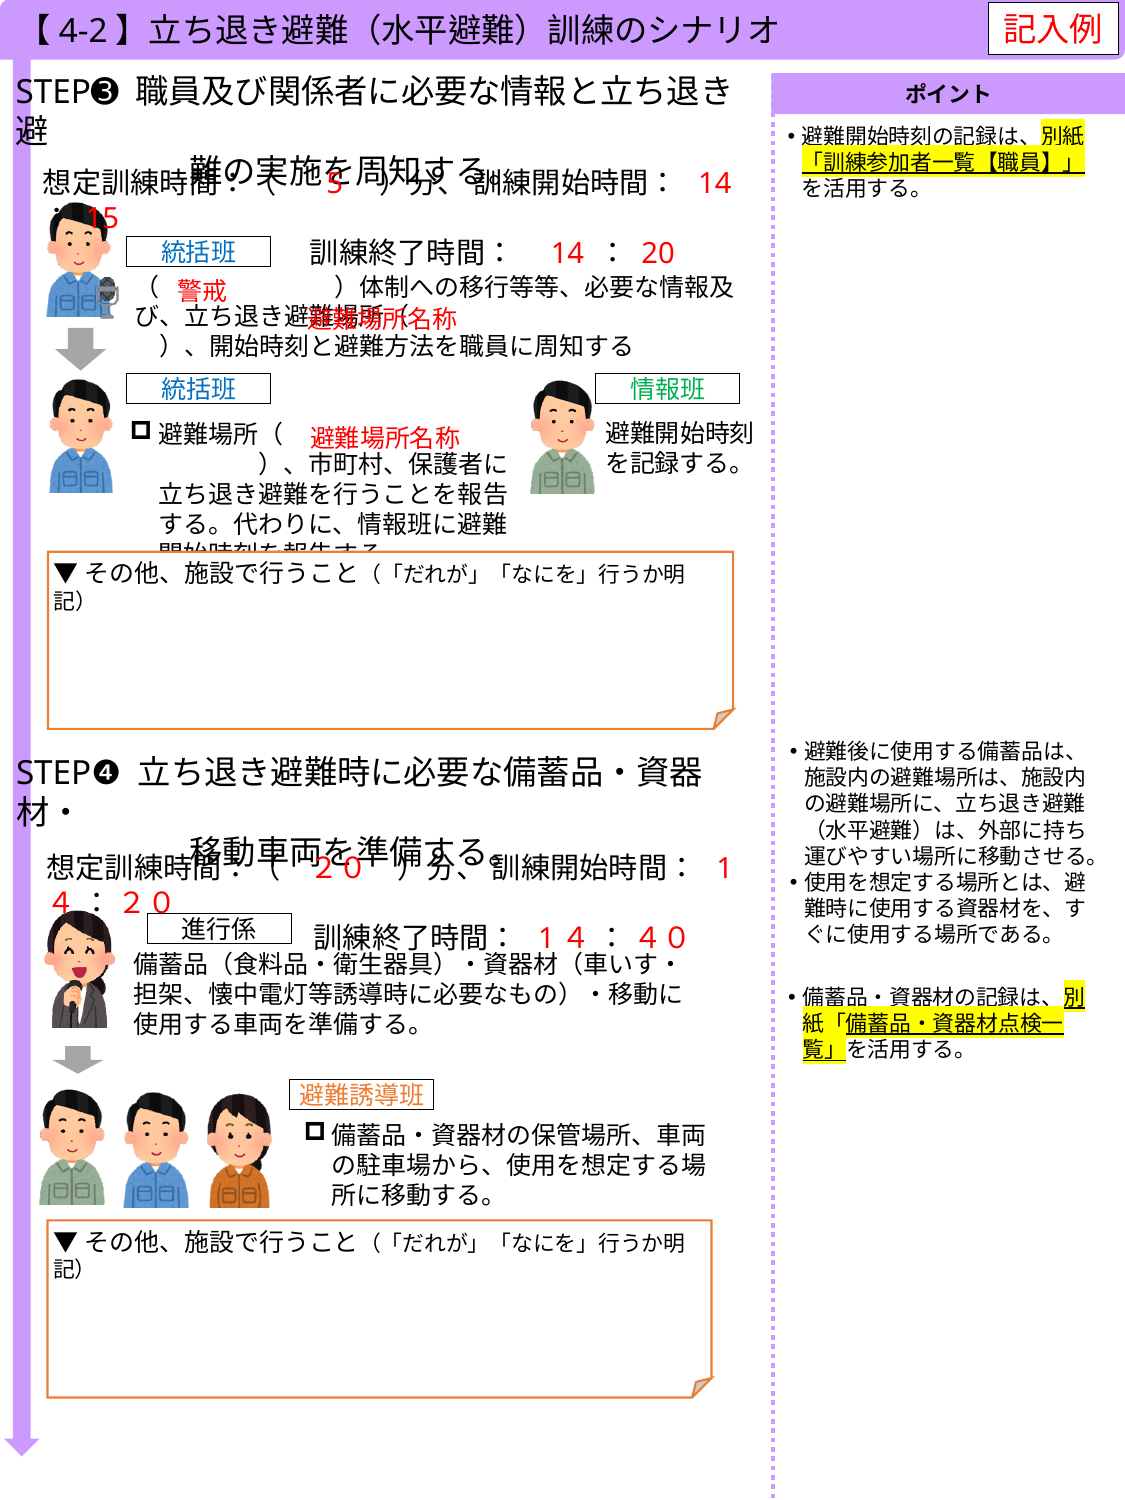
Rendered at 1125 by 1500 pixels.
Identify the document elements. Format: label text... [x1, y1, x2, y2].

picture [40, 200, 125, 320]
text_box 避難誘導班 [289, 1079, 434, 1110]
text_box [11, 198, 32, 743]
text_box [51, 1045, 104, 1075]
text_box 記入例 [988, 2, 1119, 55]
text_box 想定訓練時間：（ ２０ ）分、 訓練開始時間： 1４ ： ２０ 訓練終了時間： 1４ ： ４０ [31, 842, 768, 962]
text_box （ ）体制への移行等等、必要な情報及び、立ち退き避難場所（ ）、開始時刻と避難方法を職員に周知する [126, 263, 766, 369]
text_box ▼その他、施設で行うこと（「だれが」「なにを」行うか明記） [46, 1219, 715, 1399]
picture [35, 905, 123, 1028]
text_box 備蓄品・資器材の記録は、別紙「備蓄品・資器材点検一覧」を活用する。 [774, 976, 1116, 1070]
text_box [1, 879, 43, 1458]
text_box 統括班 [126, 373, 271, 404]
text_box 避難場所（ ）、市町村、保護者に立ち退き避難を行うことを報告する。代わりに、情報班に避難開始時刻を報告する。 [122, 411, 519, 550]
text_box 避難後に使用する備蓄品は、施設内の避難場所は、施設内の避難場所に、立ち退き避難（水平避難）は、外部に持ち運びやすい場所に移動させる。 使用を想定する場所とは、避難時に使用する資器材を、すぐに使用する場所である。 [774, 730, 1118, 955]
text_box 避難開始時刻の記録は、別紙「訓練参加者一覧【職員】」を活用する。 [774, 115, 1116, 209]
text_box 【4-2】立ち退き避難（水平避難）訓練のシナリオ [0, 0, 1125, 60]
text_box 備蓄品（食料品・衛生器具）・資器材（車いす・担架、懐中電灯等誘導時に必要なもの）・移動に使用する車両を準備する。 [125, 962, 709, 1046]
picture [117, 1090, 194, 1208]
picture [33, 1087, 110, 1205]
text_box 情報班 [595, 373, 740, 404]
text_box [52, 326, 109, 373]
picture [199, 1090, 278, 1208]
text_box STEP➌ 職員及び関係者に必要な情報と立ち退き避 難の実施を周知する。 [0, 62, 777, 198]
text_box ▼その他、施設で行うこと（「だれが」「なにを」行うか明記） [46, 550, 737, 730]
text_box ポイント [777, 73, 1125, 115]
text_box STEP❹ 立ち退き避難時に必要な備蓄品・資器材・ 移動車両を準備する。 [1, 743, 764, 879]
text_box 避難開始時刻を記録する。 [600, 410, 772, 486]
text_box 避難場所名称 [295, 415, 476, 461]
picture [43, 377, 119, 493]
text_box 避難場所名称 [292, 296, 473, 341]
text_box 警戒 [162, 277, 243, 313]
text_box 備蓄品・資器材の保管場所、車両の駐車場から、使用を想定する場所に移動する。 [295, 1112, 734, 1217]
text_box 想定訓練時間：（ 5 ）分、 訓練開始時間： 14 ： 15 訓練終了時間： 14 ： 20 [28, 157, 764, 277]
picture [524, 378, 600, 494]
